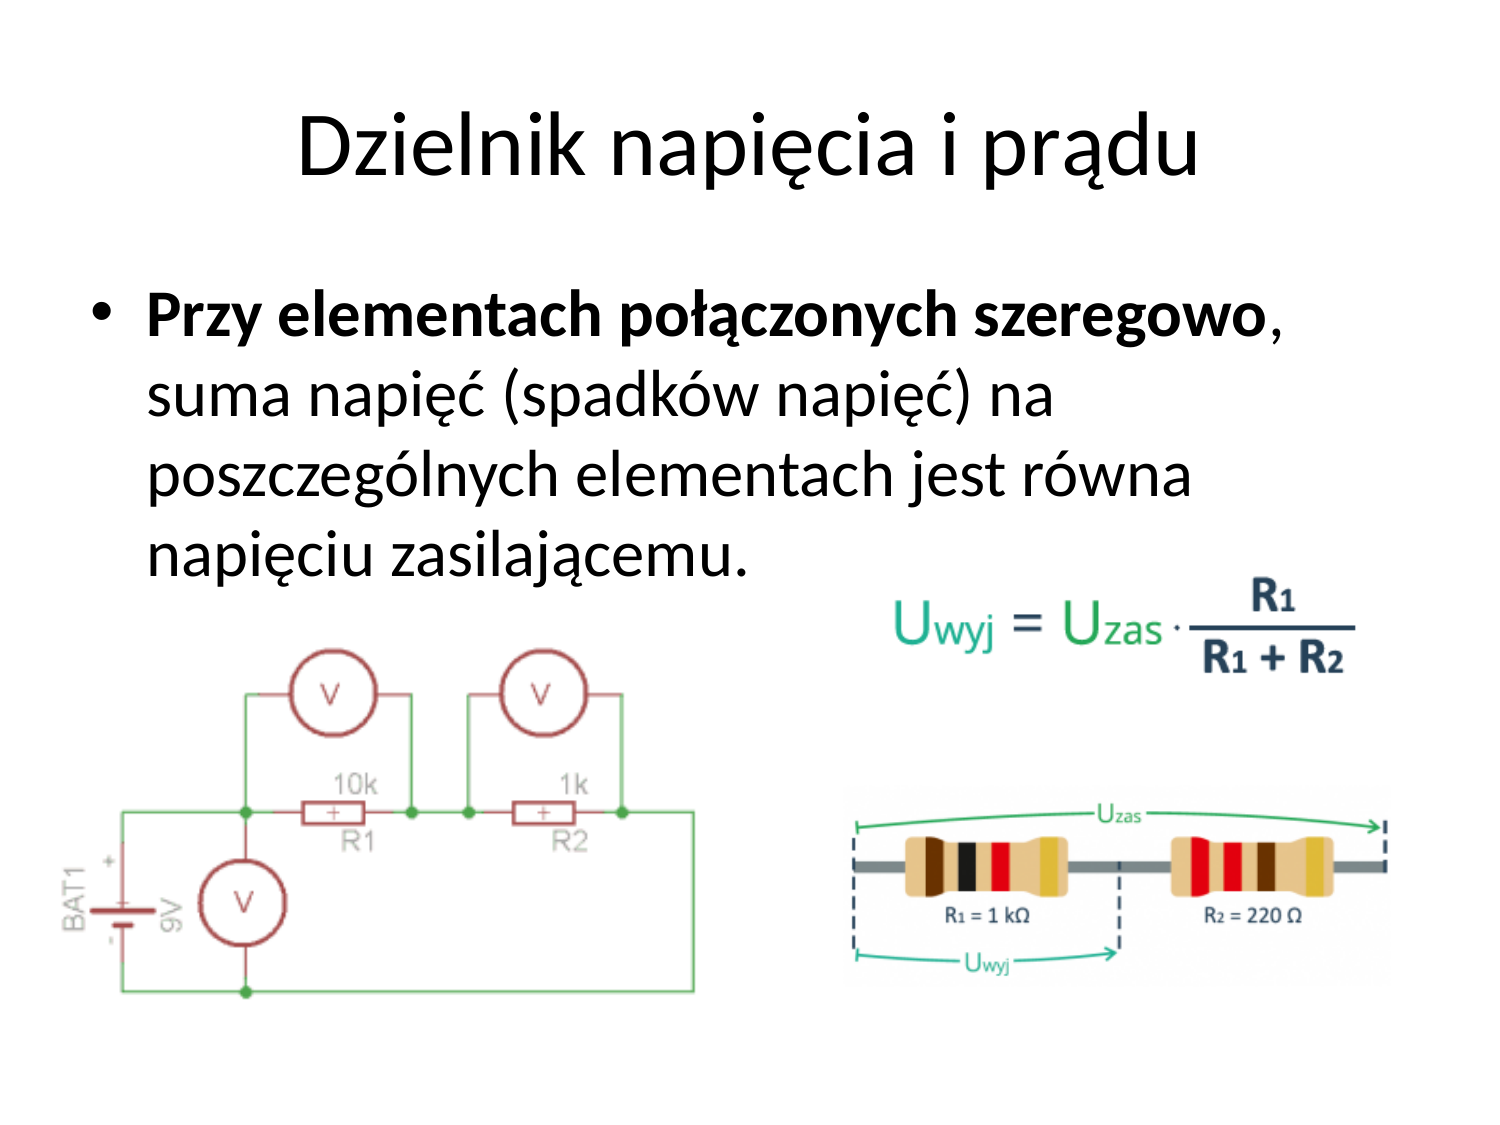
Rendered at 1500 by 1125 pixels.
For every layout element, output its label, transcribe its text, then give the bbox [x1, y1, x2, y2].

picture [866, 550, 1379, 711]
picture [58, 644, 704, 1008]
picture [843, 784, 1391, 987]
list Przy elementach połączonych szeregowo, suma napięć (spadków napięć) na poszczególnych elementach jest równa napięciu zasilającemu. [75, 262, 1425, 1005]
title Dzielnik napięcia i prądu [75, 45, 1425, 233]
